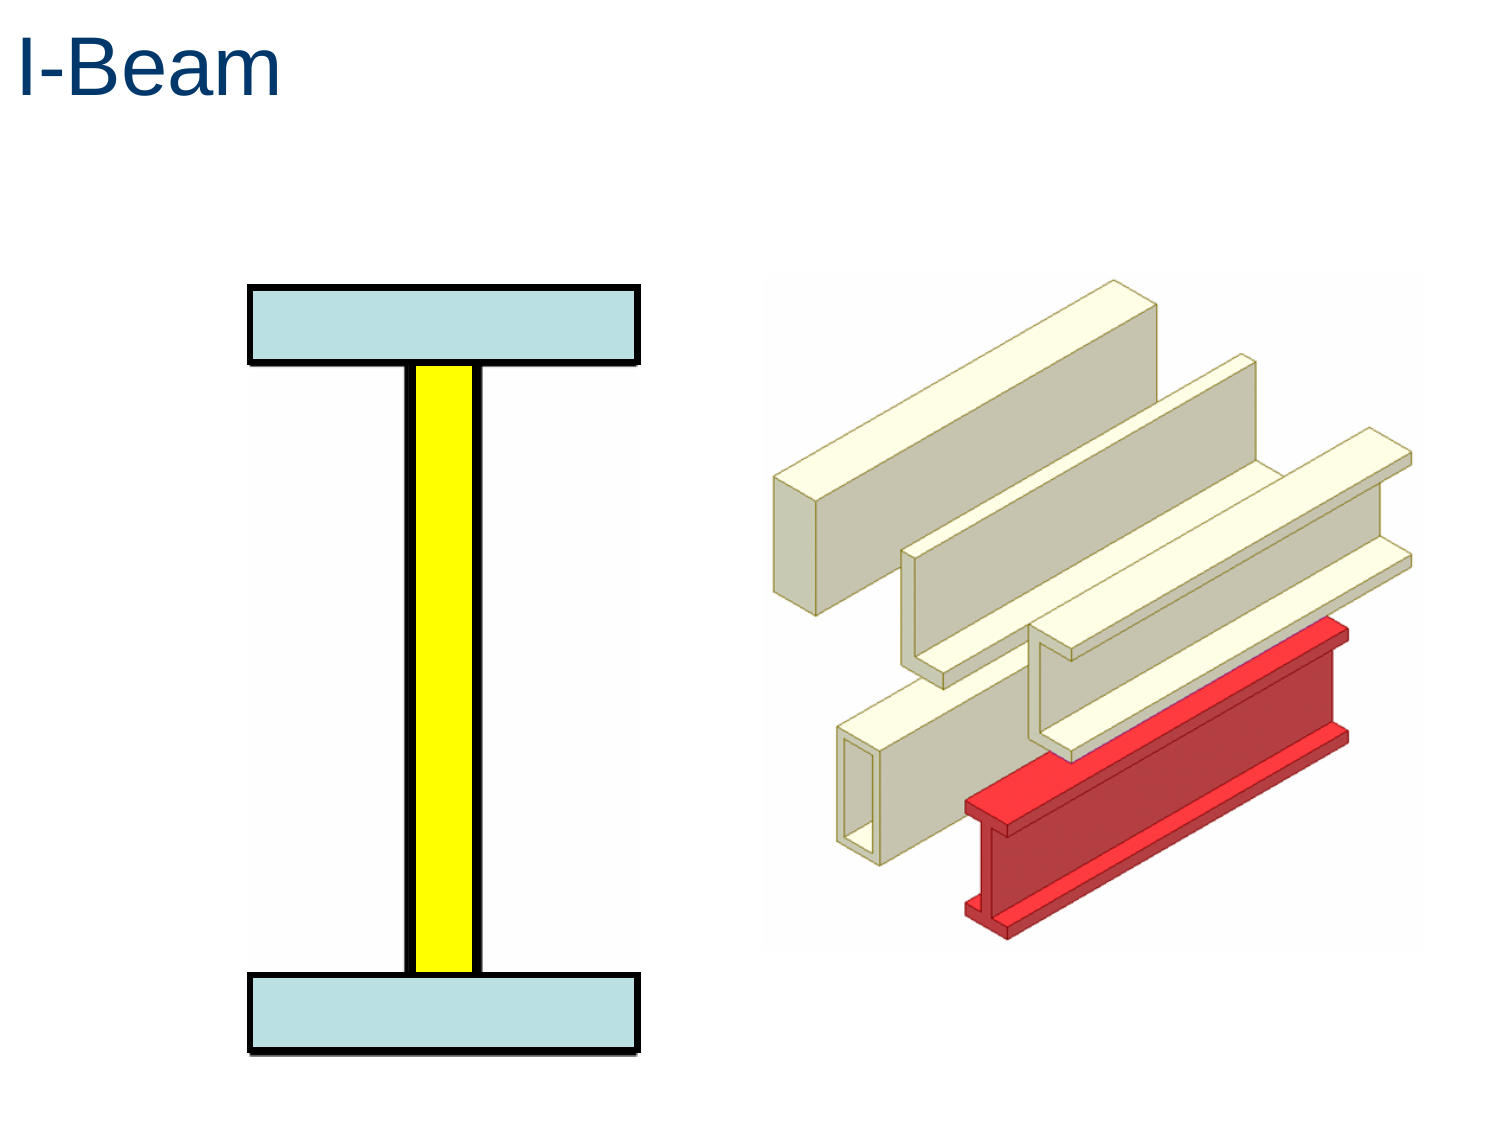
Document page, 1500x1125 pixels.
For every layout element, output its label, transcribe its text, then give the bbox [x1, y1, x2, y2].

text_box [249, 287, 638, 1051]
picture [248, 287, 638, 1057]
picture [763, 274, 1426, 951]
title I-Beam [0, 0, 1351, 126]
